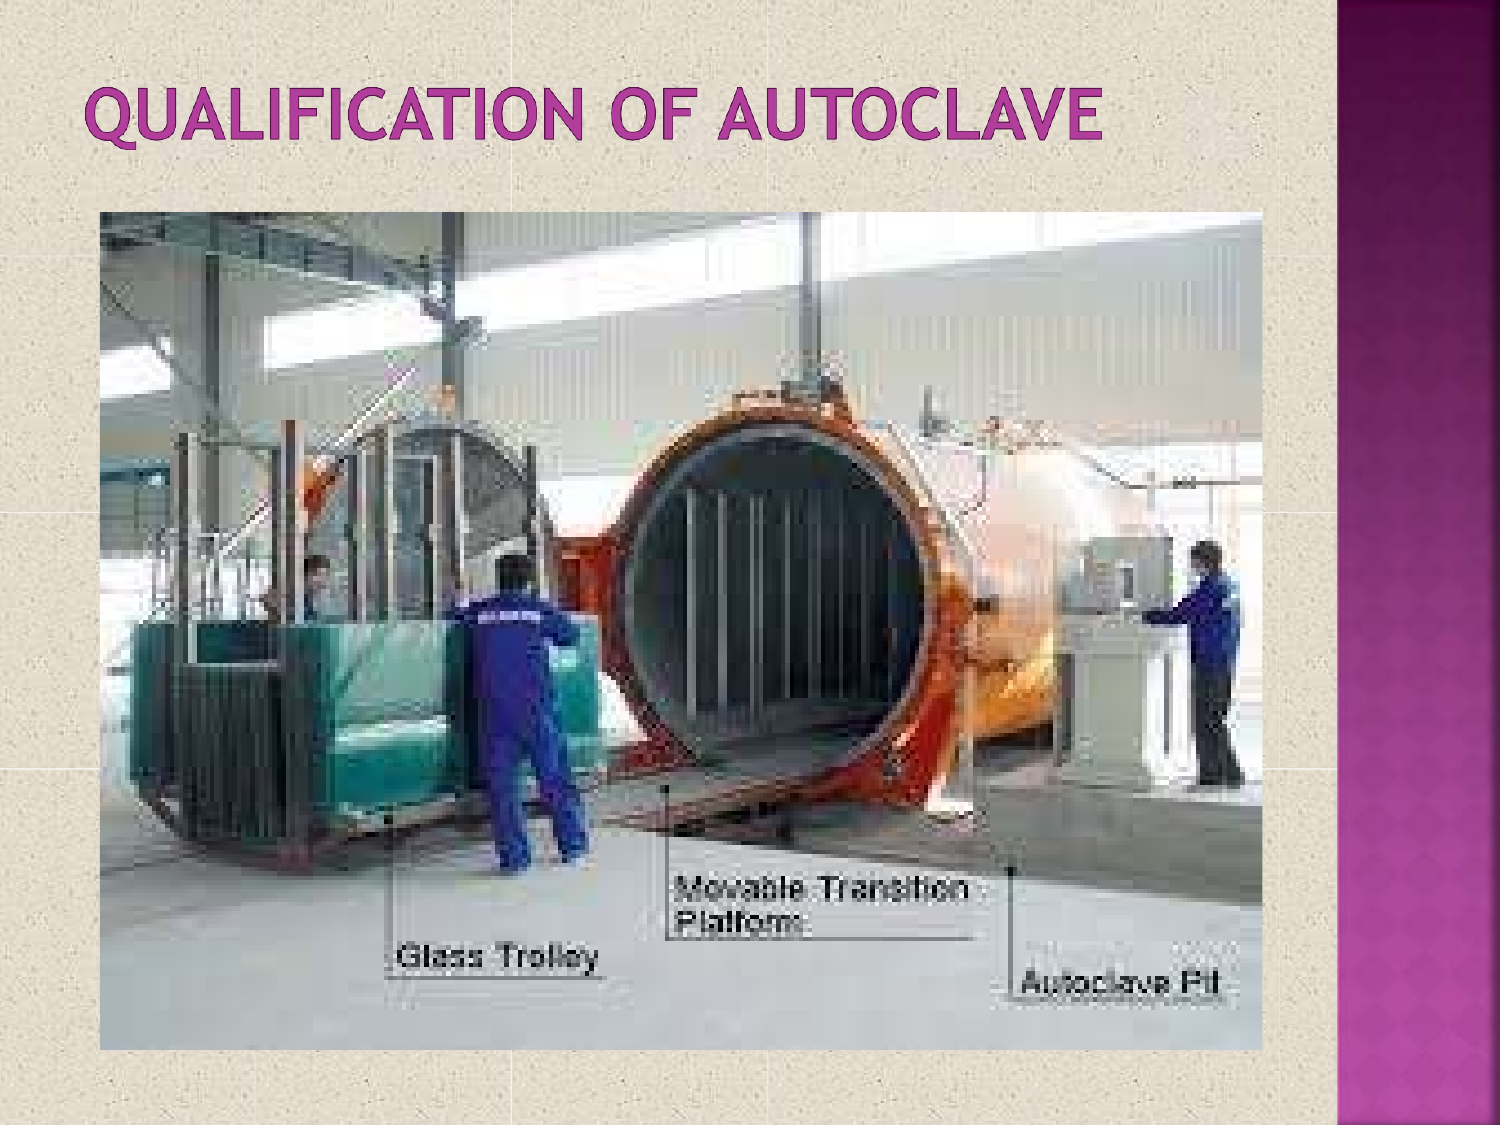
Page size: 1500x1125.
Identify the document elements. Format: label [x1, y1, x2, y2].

text_box [0, 0, 1500, 1125]
